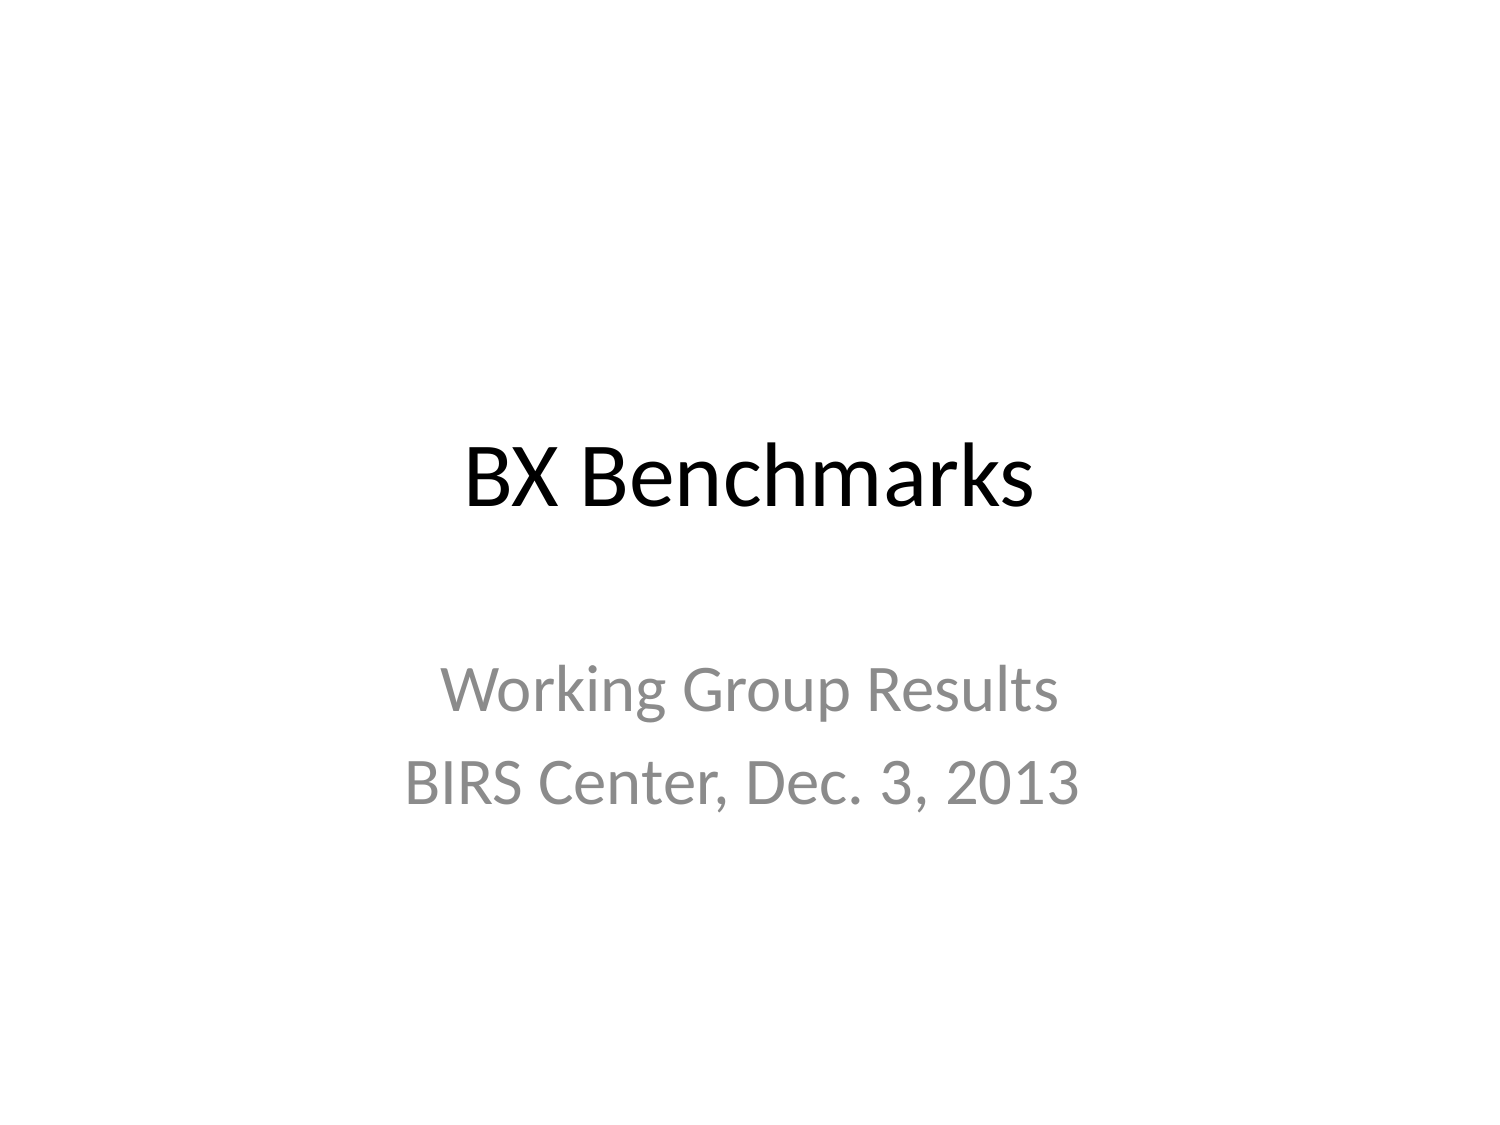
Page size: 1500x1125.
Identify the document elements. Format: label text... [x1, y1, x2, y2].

subtitle Working Group Results BIRS Center, Dec. 3, 2013 [225, 637, 1275, 925]
title BX Benchmarks [112, 349, 1388, 591]
